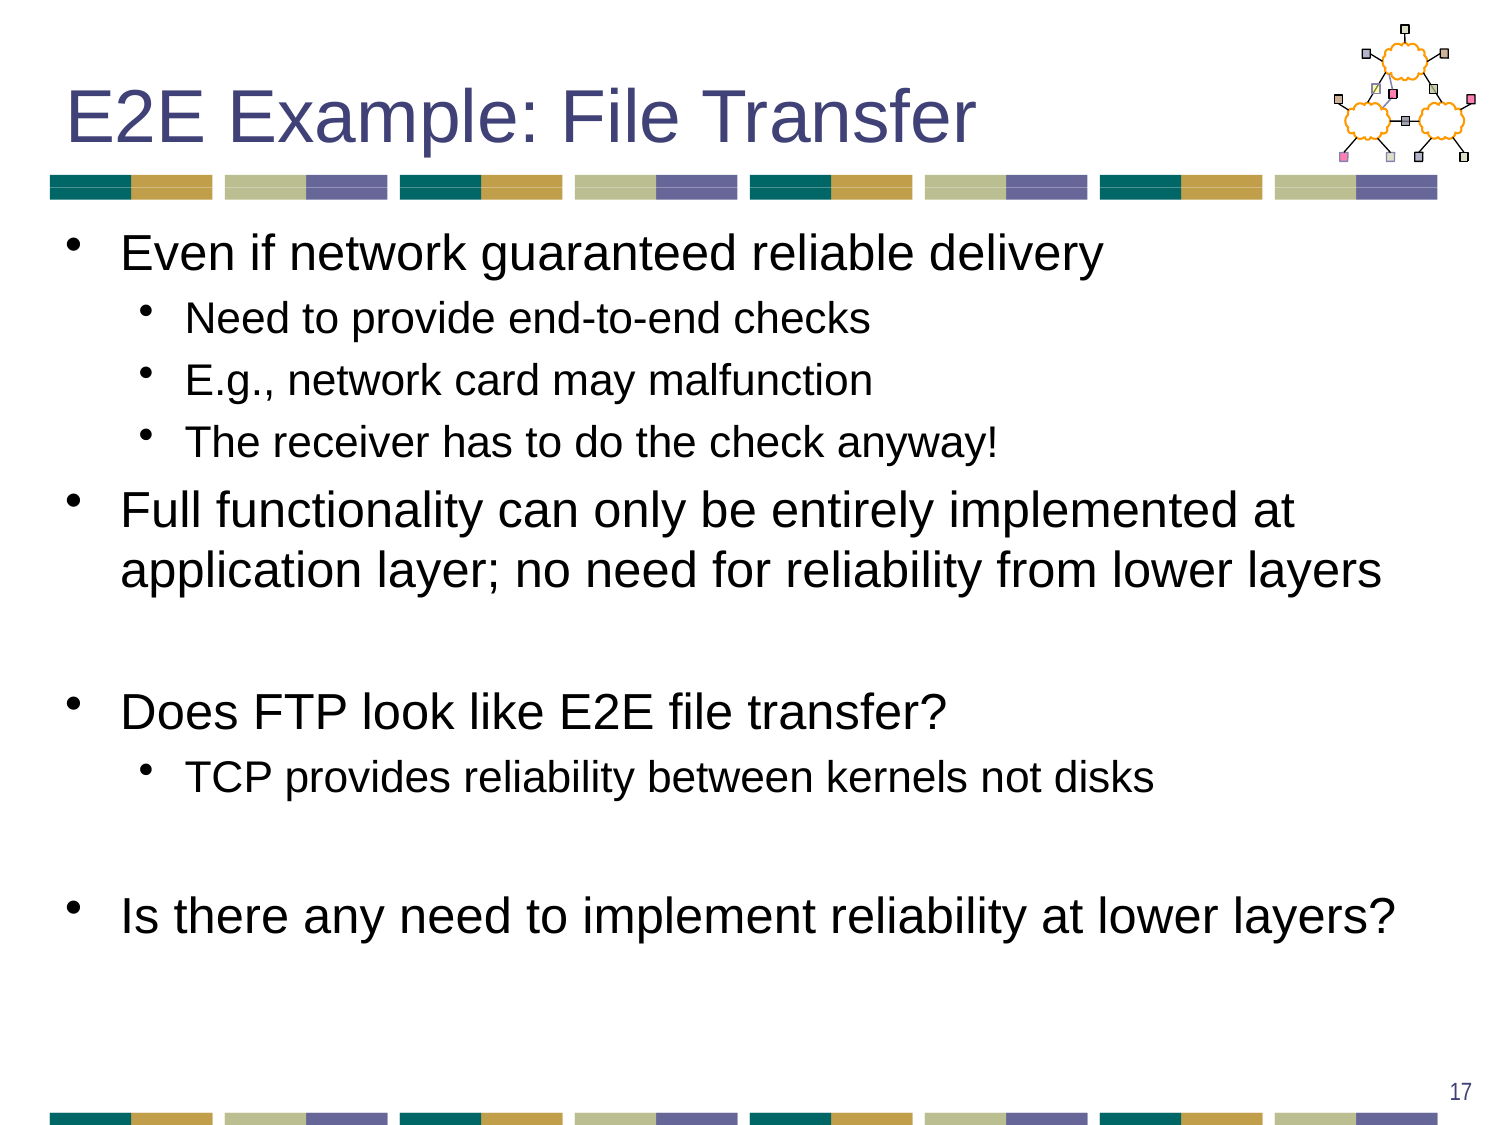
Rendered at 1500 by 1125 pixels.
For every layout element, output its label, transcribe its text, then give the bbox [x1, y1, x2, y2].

list Even if network guaranteed reliable delivery Need to provide end-to-end checks E.g., network card may malfunction The receiver has to do the check anyway! Full functionality can only be entirely implemented at application layer; no need for reliability from lower layers Does FTP look like E2E file transfer? TCP provides reliability between kernels not disks Is there any need to implement reliability at lower layers? [49, 212, 1438, 1001]
title E2E Example: File Transfer [49, 62, 1388, 163]
slide_number 17 [1174, 1037, 1488, 1113]
